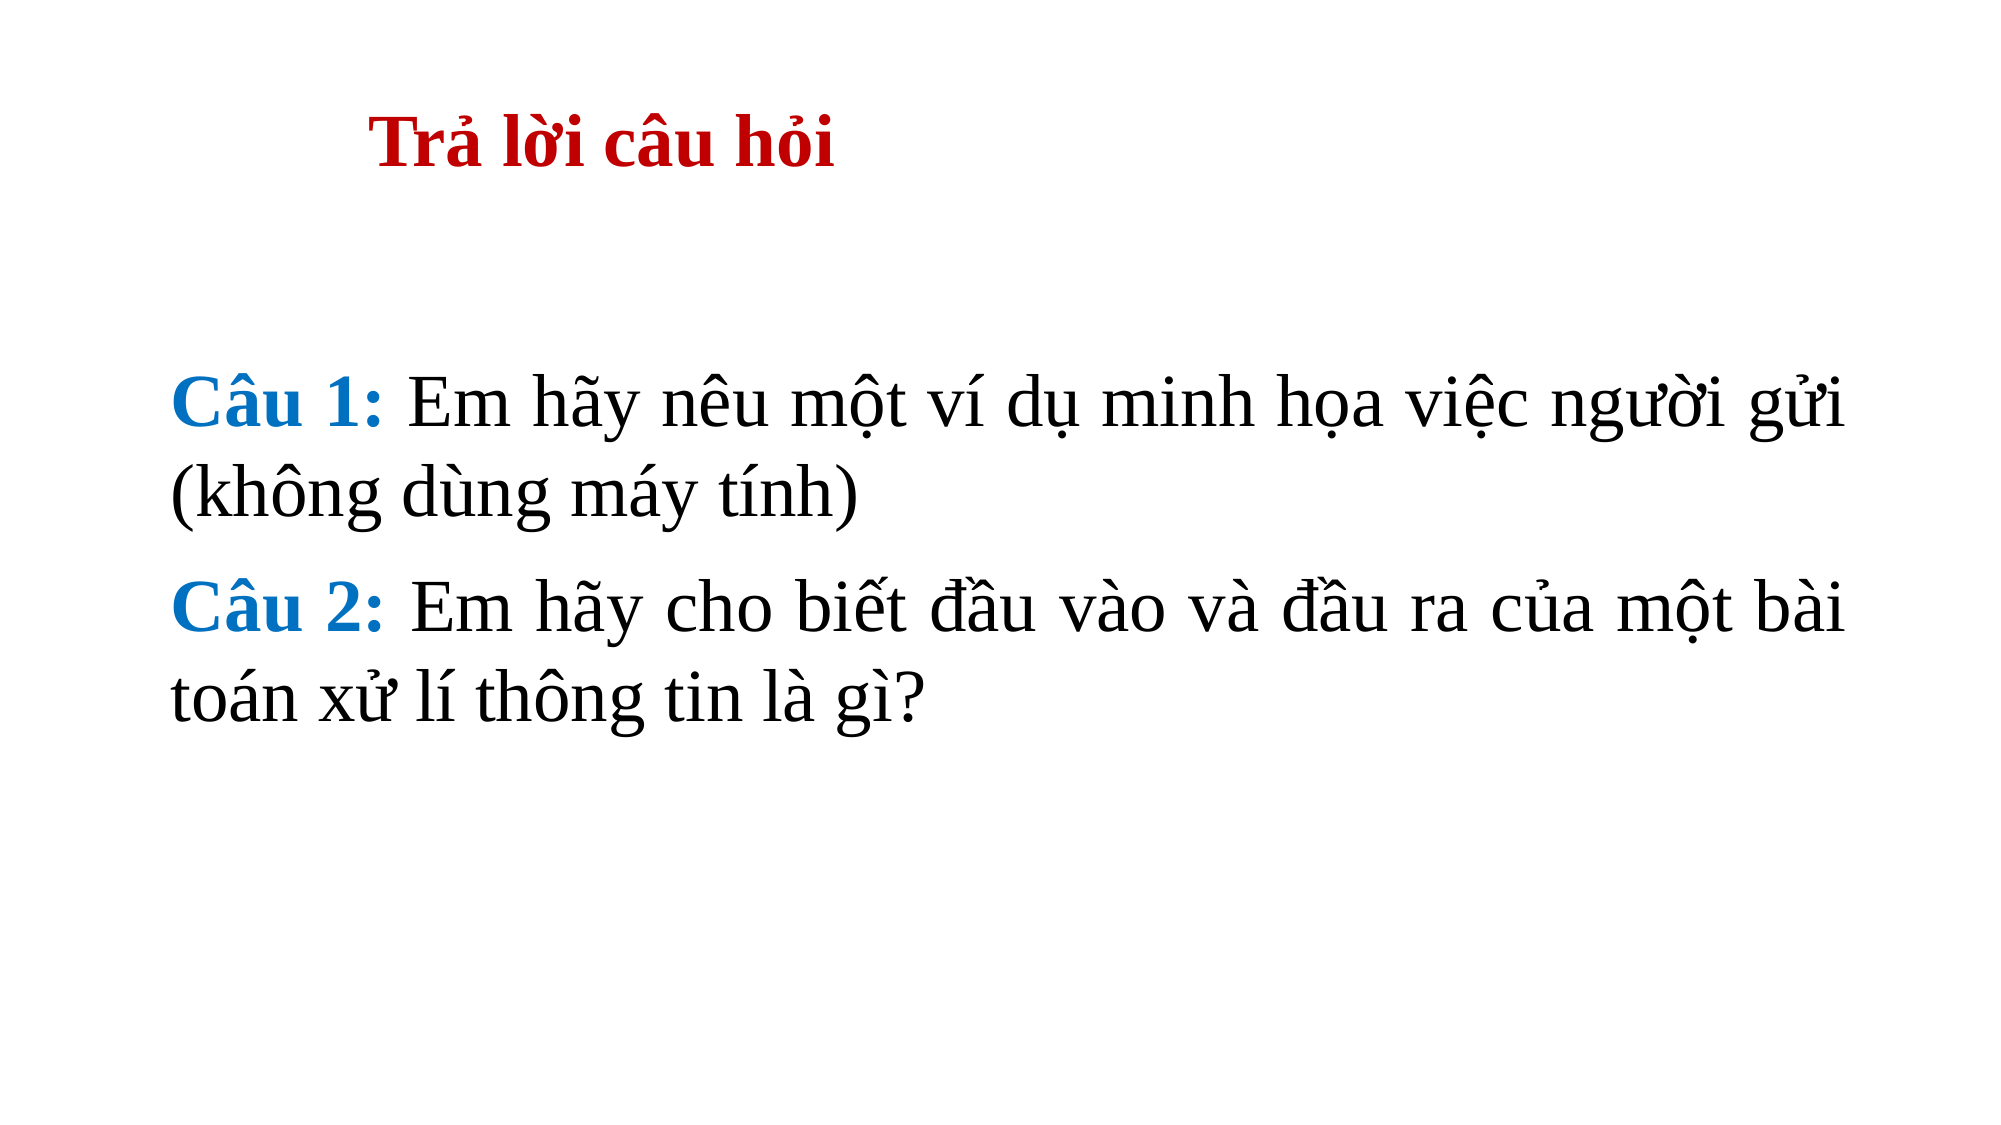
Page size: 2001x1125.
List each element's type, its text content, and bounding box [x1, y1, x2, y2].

list Câu 1: Em hãy nêu một ví dụ minh họa việc người gửi (không dùng máy tính) Câu 2: Em hãy cho biết đầu vào và đầu ra của một bài toán xử lí thông tin là gì? [137, 343, 1863, 782]
title Trả lời câu hỏi [353, 59, 1647, 225]
